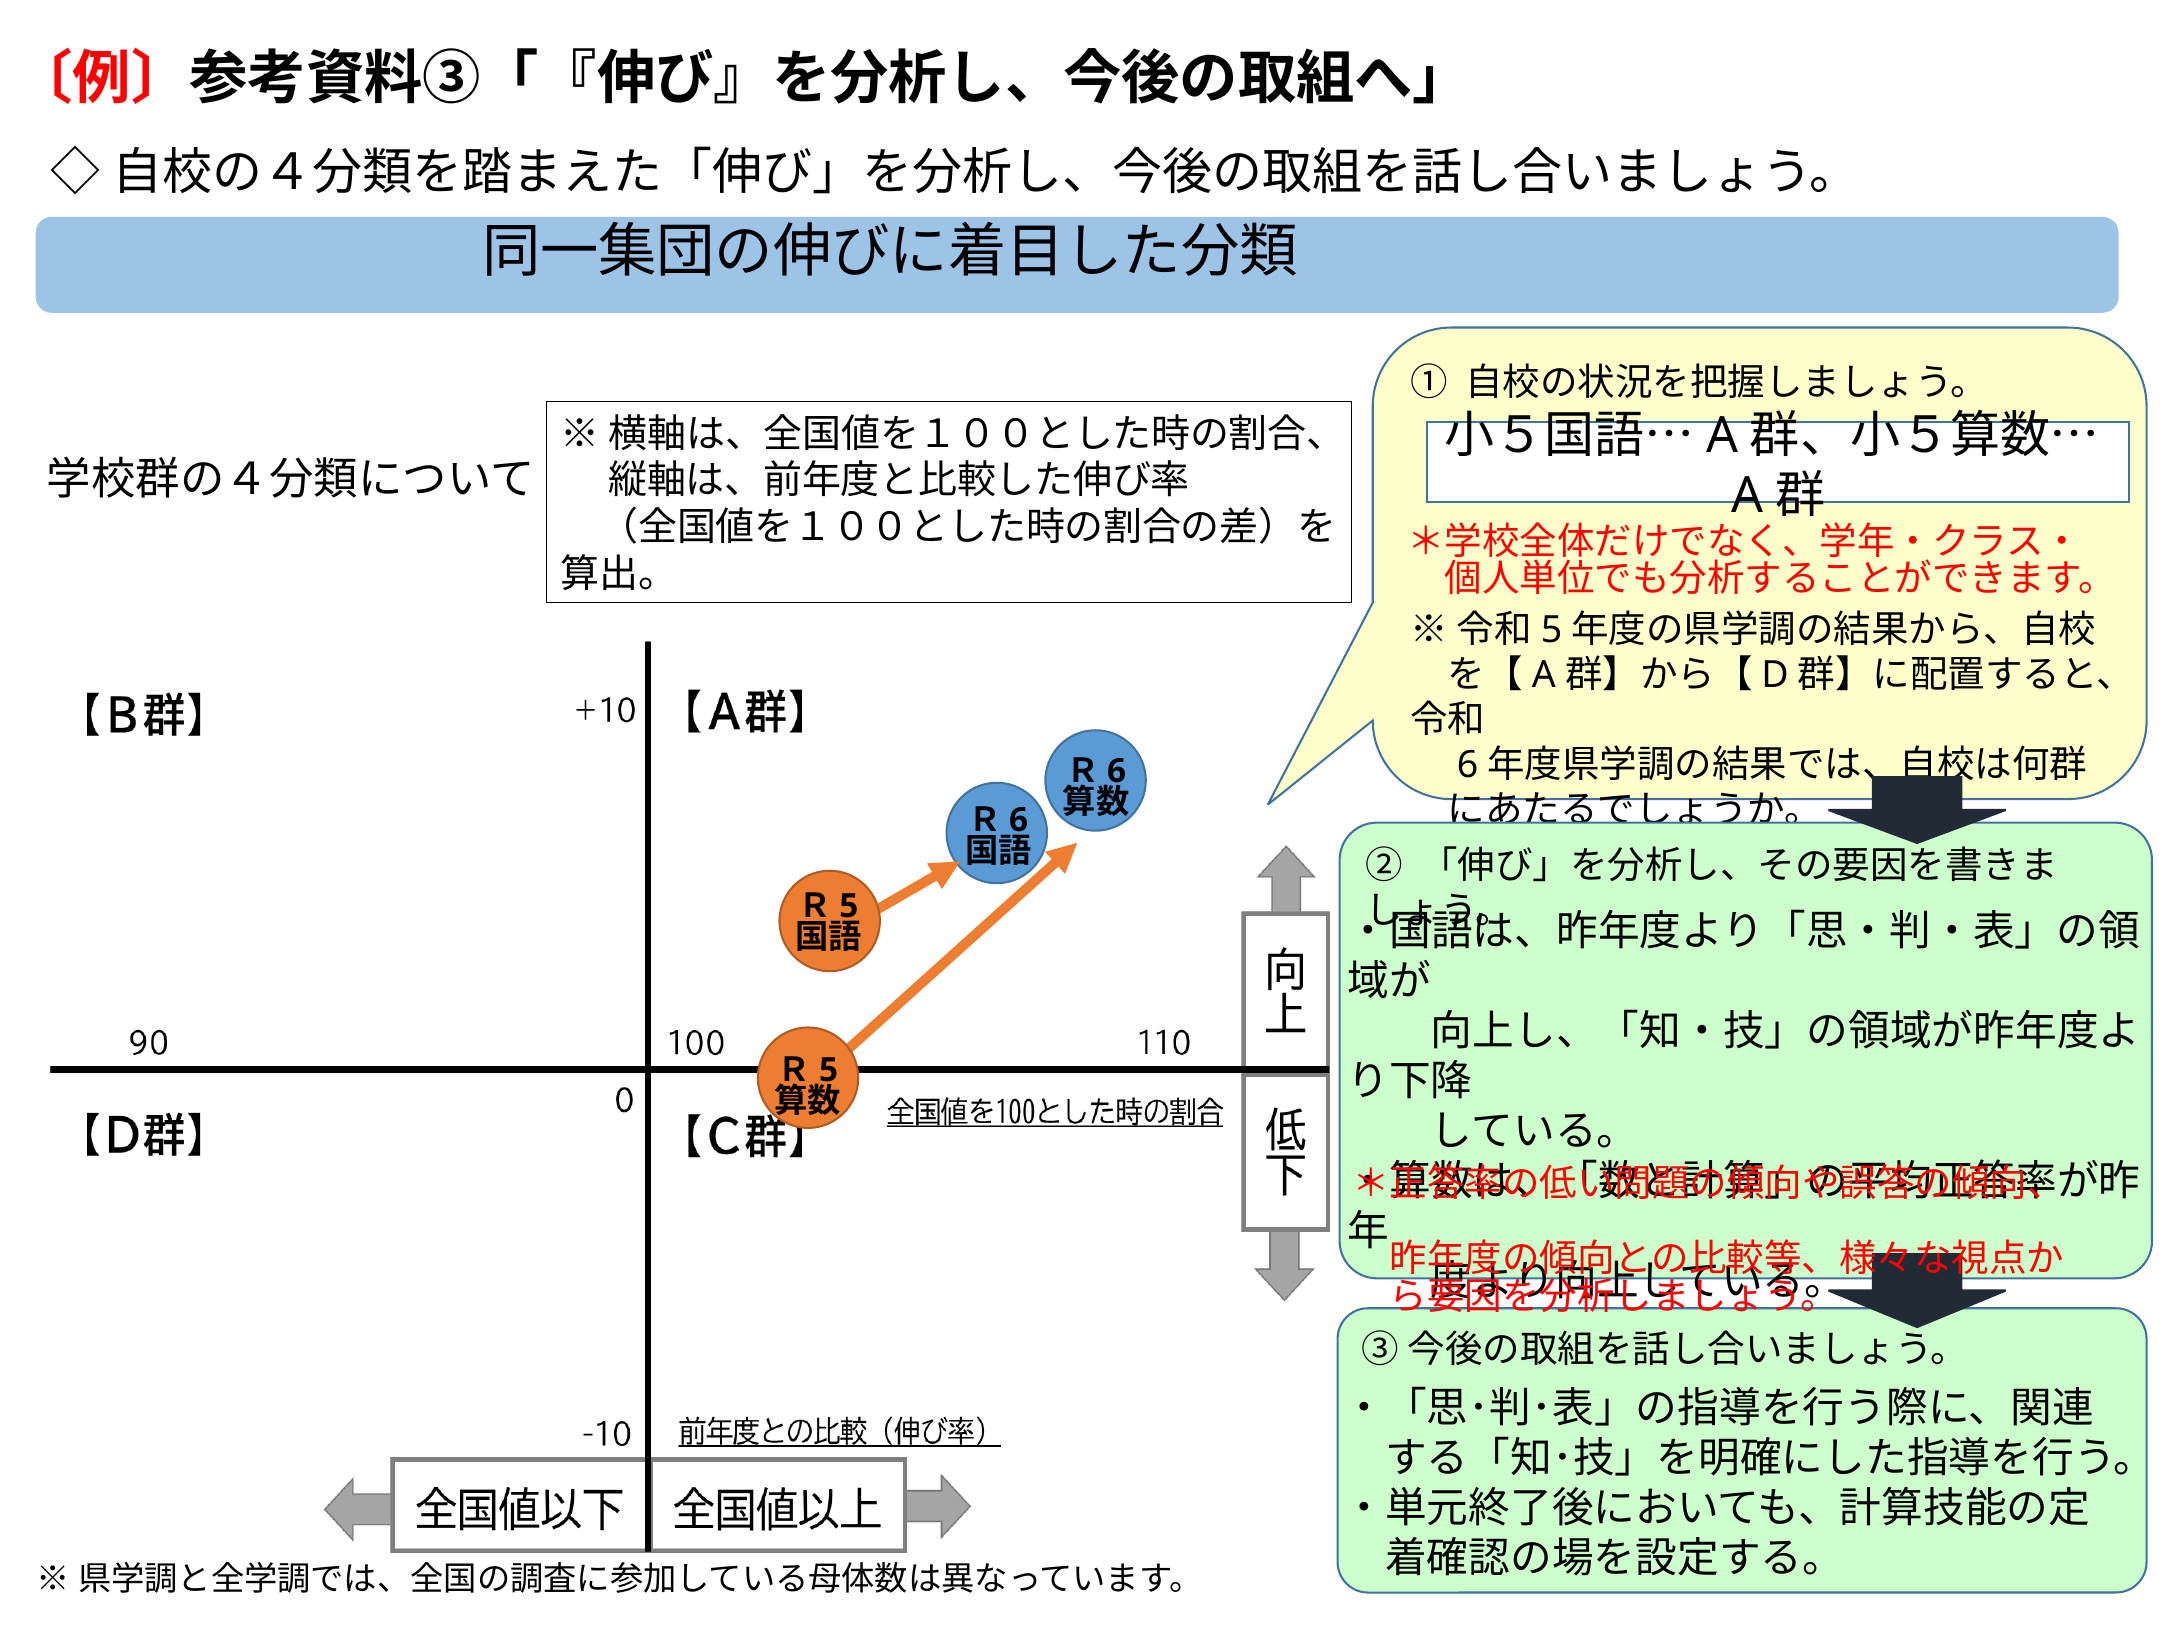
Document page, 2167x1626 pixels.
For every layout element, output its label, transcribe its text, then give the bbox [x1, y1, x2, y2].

text_box 小５国語…A群、小５算数…A群 [1426, 421, 2130, 503]
text_box ② 「伸び」を分析し、その要因を書きましょう。 [1338, 821, 2154, 896]
text_box ③今後の取組を話し合いましょう。 [1336, 1312, 2148, 1373]
text_box ※横軸は、全国値を１００とした時の割合、 縦軸は、前年度と比較した伸び率 （全国値を１００とした時の割合の差）を算出。 [546, 401, 1352, 603]
text_box ① 自校の状況を把握しましょう。 ※令和5年度の県学調の結果から、自校 を【A群】から【D群】に配置すると、令和 6年度県学調の結果では、自校は何群 にあたるでしょうか。 [1332, 326, 2148, 801]
text_box ③今後の取組を話し合いましょう。 [1506, 1588, 2134, 1594]
text_box 〔例〕参考資料③「『伸び』を分析し、今後の取組へ」 [0, 40, 1895, 131]
text_box ※県学調と全学調では、全国の調査に参加している母体数は異なっています。 [22, 1549, 1506, 1605]
text_box [1909, 1325, 1925, 1329]
text_box ・国語は、昨年度より「思・判・表」の領域が 向上し、「知・技」の領域が昨年度より下降 している。 ・算数は、「数と計算」の平均正答率が昨年 度より向上している。 [1332, 896, 2157, 1312]
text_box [35, 641, 1332, 1559]
text_box [1828, 776, 2007, 845]
text_box 同一集団の伸びに着目した分類 [34, 215, 2120, 314]
text_box 学校群の４分類について [32, 442, 550, 511]
text_box ＊正答率の低い問題の傾向や誤答の傾向、 昨年度の傾向との比較等、様々な視点か ら要因を分析しましょう。 [1337, 1159, 2084, 1325]
text_box ・「思･判･表」の指導を行う際に、関連 する「知･技」を明確にした指導を行う。 ・単元終了後においても、計算技能の定 着確認の場を設定する。 [1328, 1373, 2167, 1588]
text_box ◇自校の４分類を踏まえた「伸び」を分析し、今後の取組を話し合いましょう。 [35, 132, 2167, 208]
text_box ＊学校全体だけでなく、学年・クラス・ 個人単位でも分析することができます。 [1392, 516, 2141, 607]
